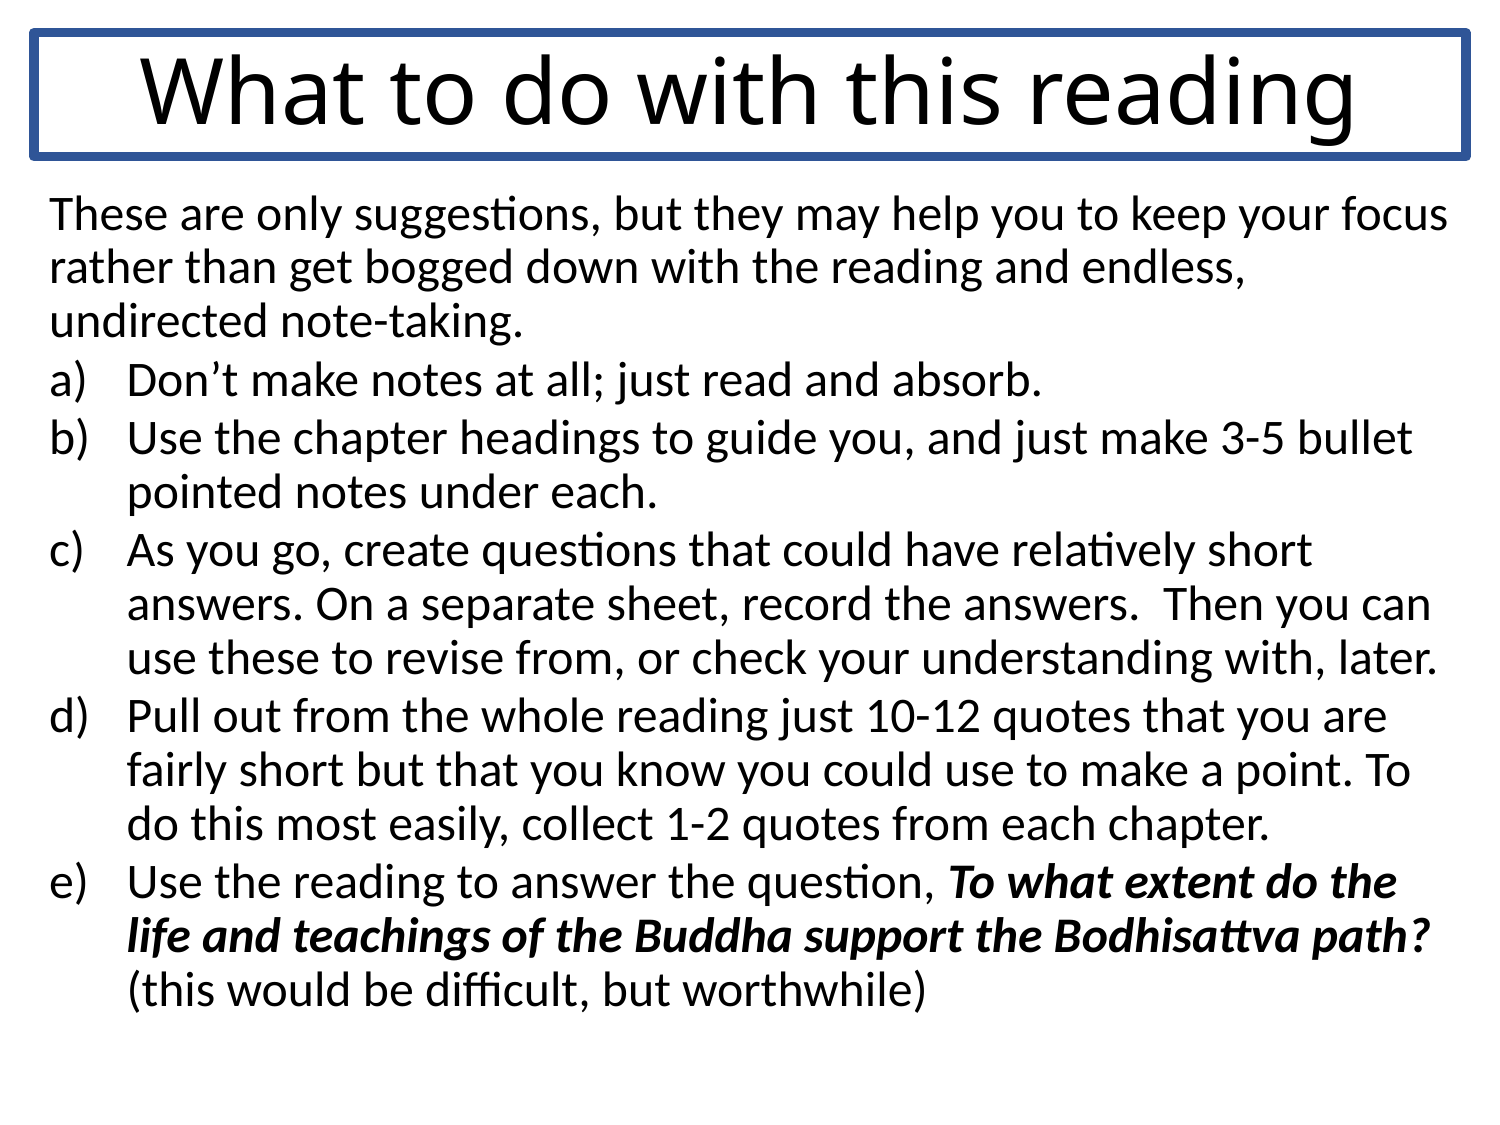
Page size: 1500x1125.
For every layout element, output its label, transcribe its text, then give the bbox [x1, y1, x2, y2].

title What to do with this reading [34, 32, 1466, 157]
list These are only suggestions, but they may help you to keep your focus rather than get bogged down with the reading and endless, undirected note-taking. Don’t make notes at all; just read and absorb. Use the chapter headings to guide you, and just make 3-5 bullet pointed notes under each. As you go, create questions that could have relatively short answers. On a separate sheet, record the answers. Then you can use these to revise from, or check your understanding with, later. Pull out from the whole reading just 10-12 quotes that you are fairly short but that you know you could use to make a point. To do this most easily, collect 1-2 quotes from each chapter. Use the reading to answer the question, To what extent do the life and teachings of the Buddha support the Bodhisattva path? (this would be difficult, but worthwhile) [34, 179, 1466, 1103]
